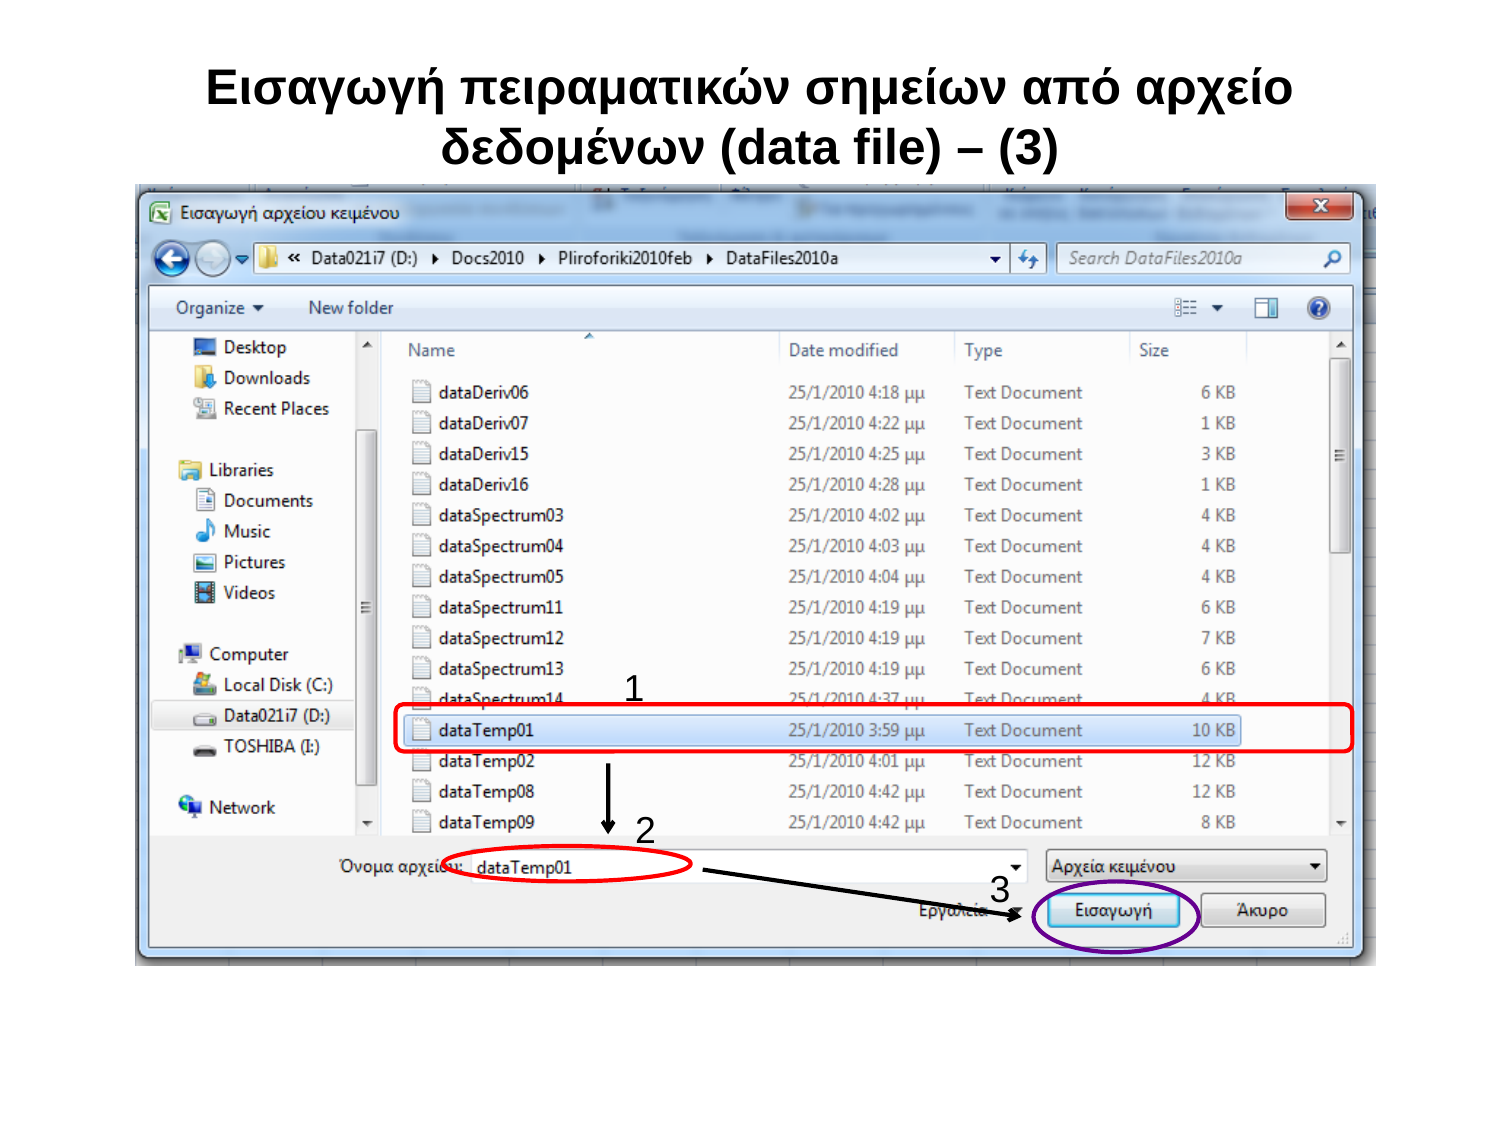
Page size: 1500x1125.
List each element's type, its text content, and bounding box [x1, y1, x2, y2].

title Εισαγωγή πειραματικών σημείων από αρχείο δεδομένων (data file) – (3) [74, 44, 1426, 185]
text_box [702, 869, 1022, 918]
picture [135, 184, 1377, 966]
